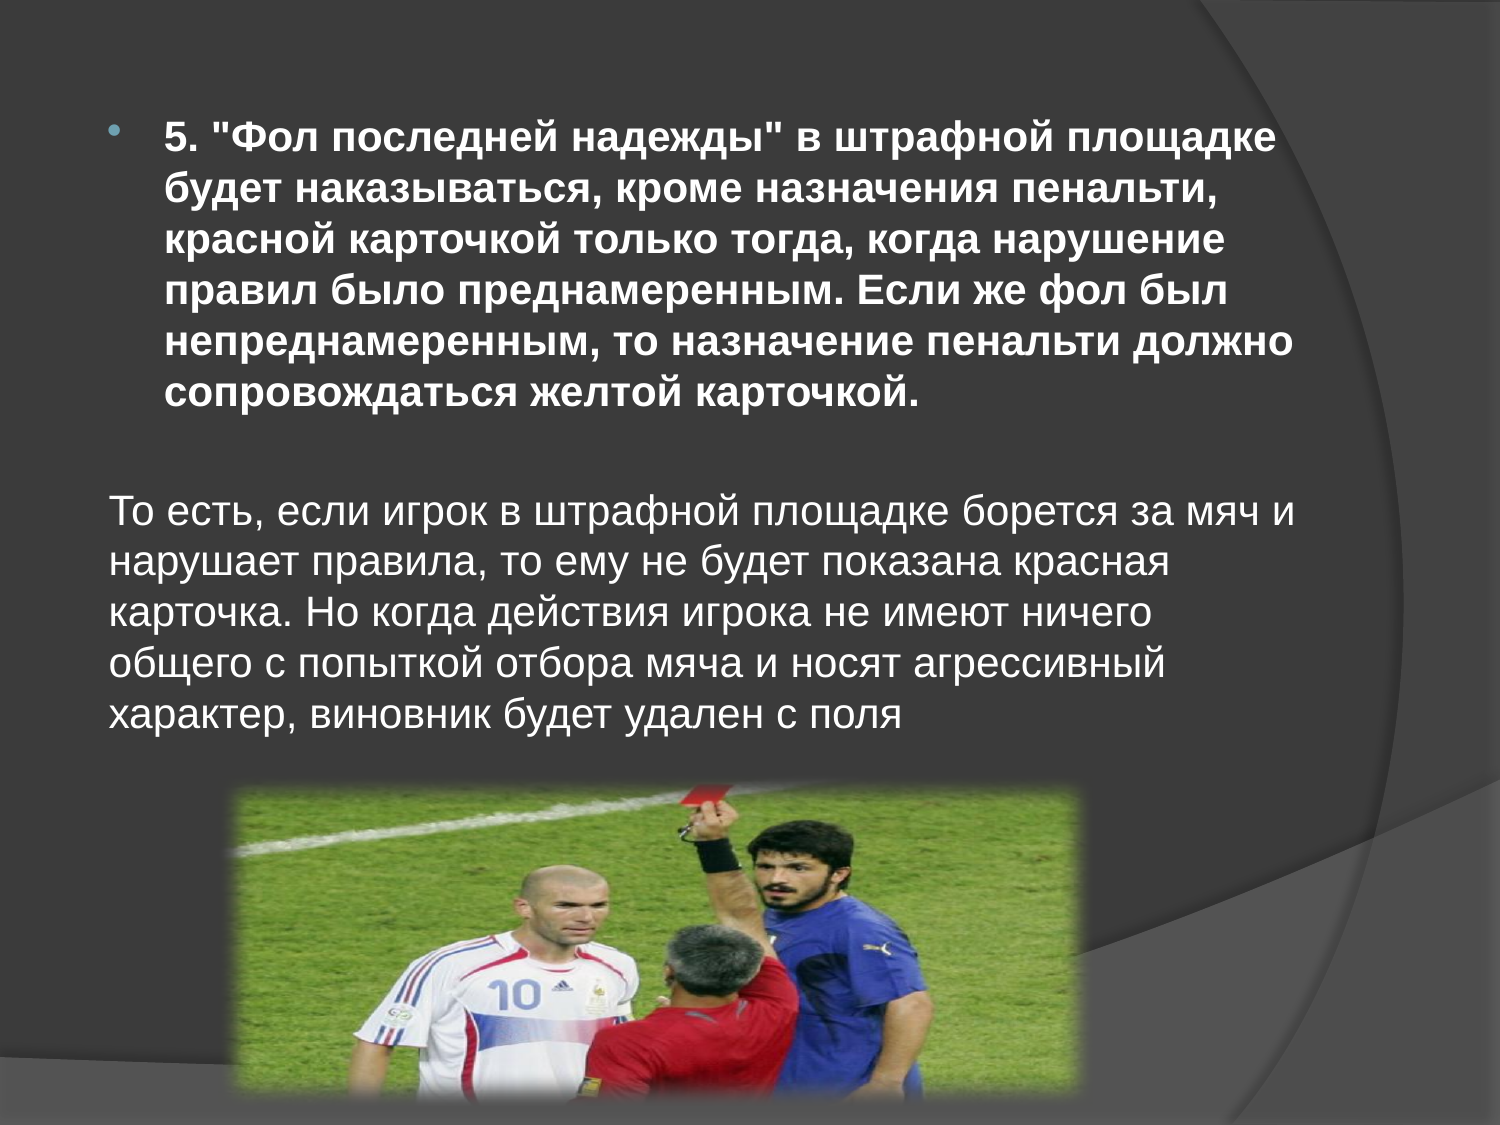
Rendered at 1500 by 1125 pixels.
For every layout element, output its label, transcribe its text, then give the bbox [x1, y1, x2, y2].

picture [218, 774, 1093, 1107]
list 5. "Фол последней надежды" в штрафной площадке будет наказываться, кроме назначения пенальти, красной карточкой только тогда, когда нарушение правил было преднамеренным. Если же фол был непреднамеренным, то назначение пенальти должно сопровождаться желтой карточкой. То есть, если игрок в штрафной площадке борется за мяч и нарушает правила, то ему не будет показана красная карточка. Но когда действия игрока не имеют ничего общего с попыткой отбора мяча и носят агрессивный характер, виновник будет удален с поля [88, 101, 1314, 787]
